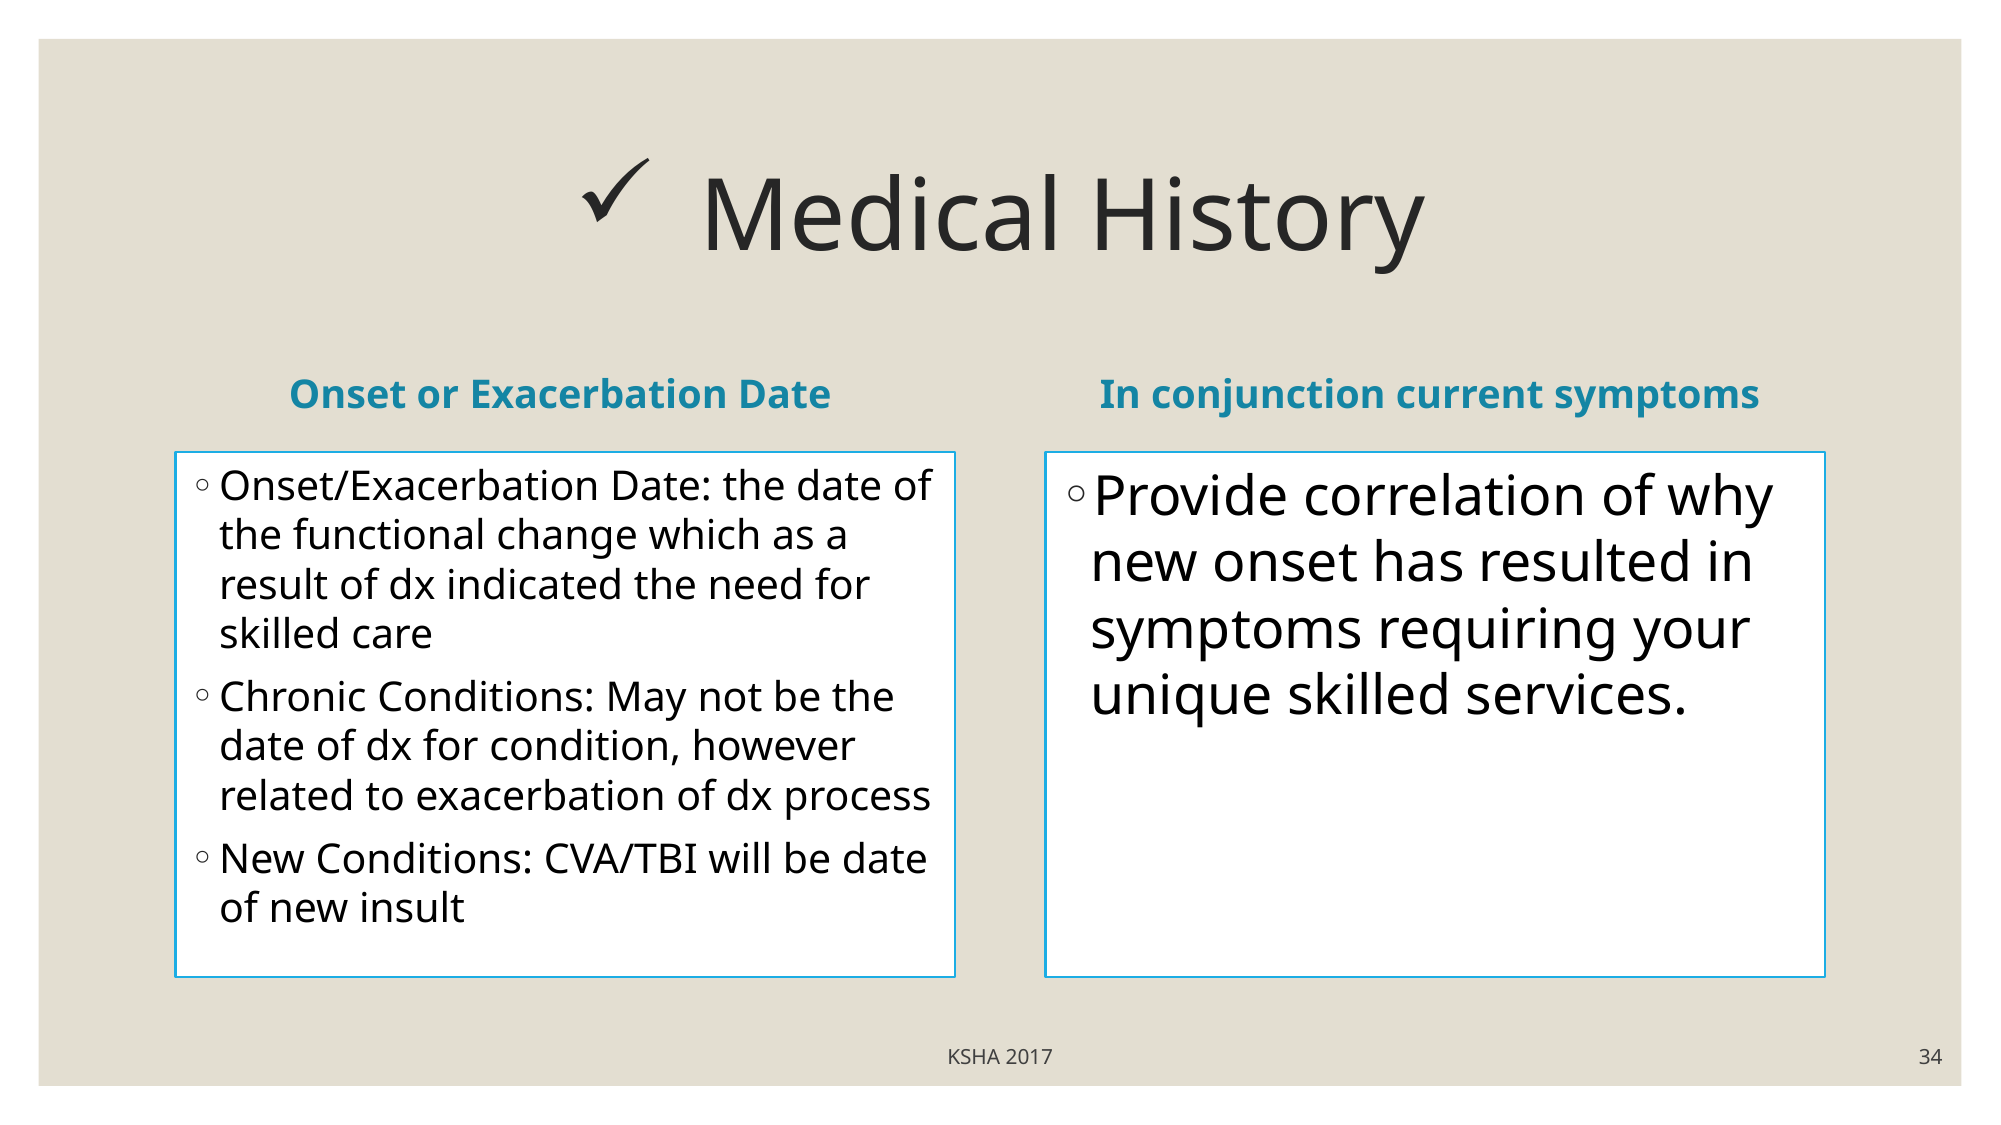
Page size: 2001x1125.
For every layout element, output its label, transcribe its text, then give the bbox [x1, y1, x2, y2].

list Provide correlation of why new onset has resulted in symptoms requiring your unique skilled services. [1044, 451, 1826, 978]
list In conjunction current symptoms [1045, 340, 1826, 446]
title Medical History [174, 105, 1825, 331]
footer KSHA 2017 [572, 1034, 1428, 1080]
slide_number 34 [1717, 1034, 1958, 1080]
list Onset or Exacerbation Date [175, 340, 956, 446]
list Onset/Exacerbation Date: the date of the functional change which as a result of dx indicated the need for skilled care Chronic Conditions: May not be the date of dx for condition, however related to exacerbation of dx process New Conditions: CVA/TBI will be date of new insult [174, 451, 956, 978]
